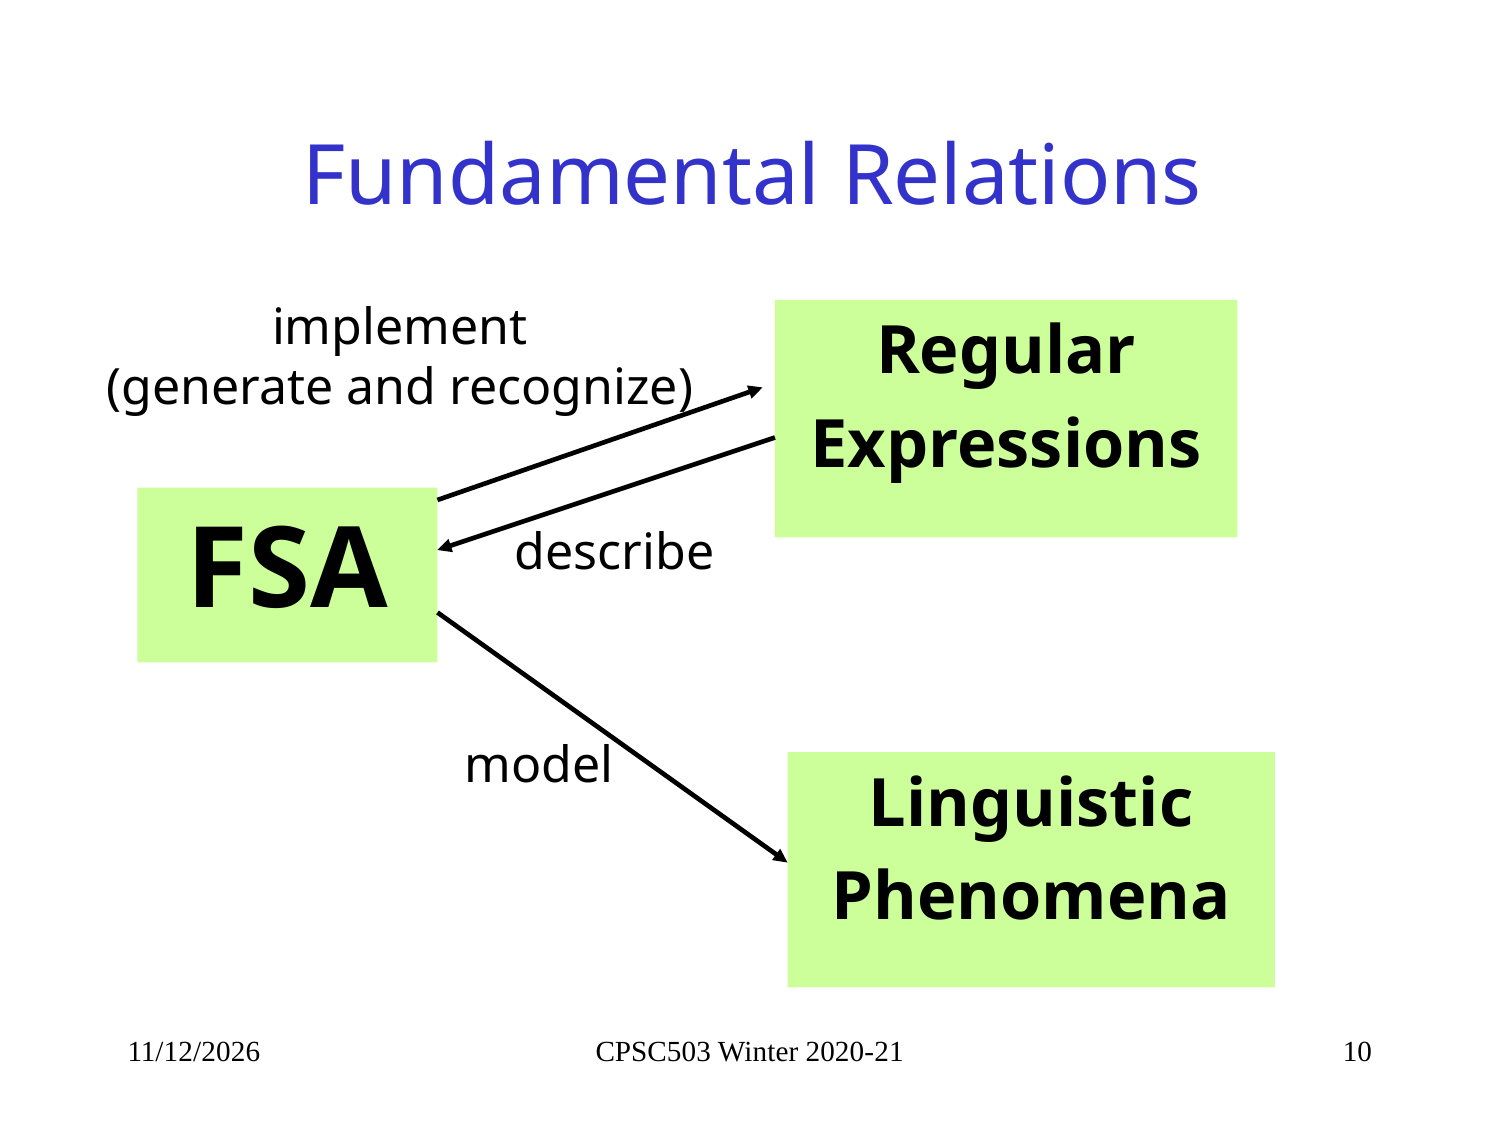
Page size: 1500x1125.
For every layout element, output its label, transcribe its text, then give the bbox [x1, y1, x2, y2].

footer CPSC503 Winter 2020-21 [512, 1024, 988, 1101]
title Fundamental Relations [114, 76, 1391, 265]
text_box implement (generate and recognize) [75, 287, 725, 423]
text_box describe [500, 512, 775, 588]
text_box Regular Expressions [774, 299, 1238, 538]
text_box model [450, 724, 641, 800]
text_box [725, 385, 763, 401]
text_box [641, 757, 788, 863]
slide_number 10 [1074, 1024, 1388, 1101]
list FSA [137, 487, 438, 663]
text_box Linguistic Phenomena [787, 752, 1275, 988]
text_box [437, 529, 500, 552]
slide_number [112, 1024, 426, 1101]
